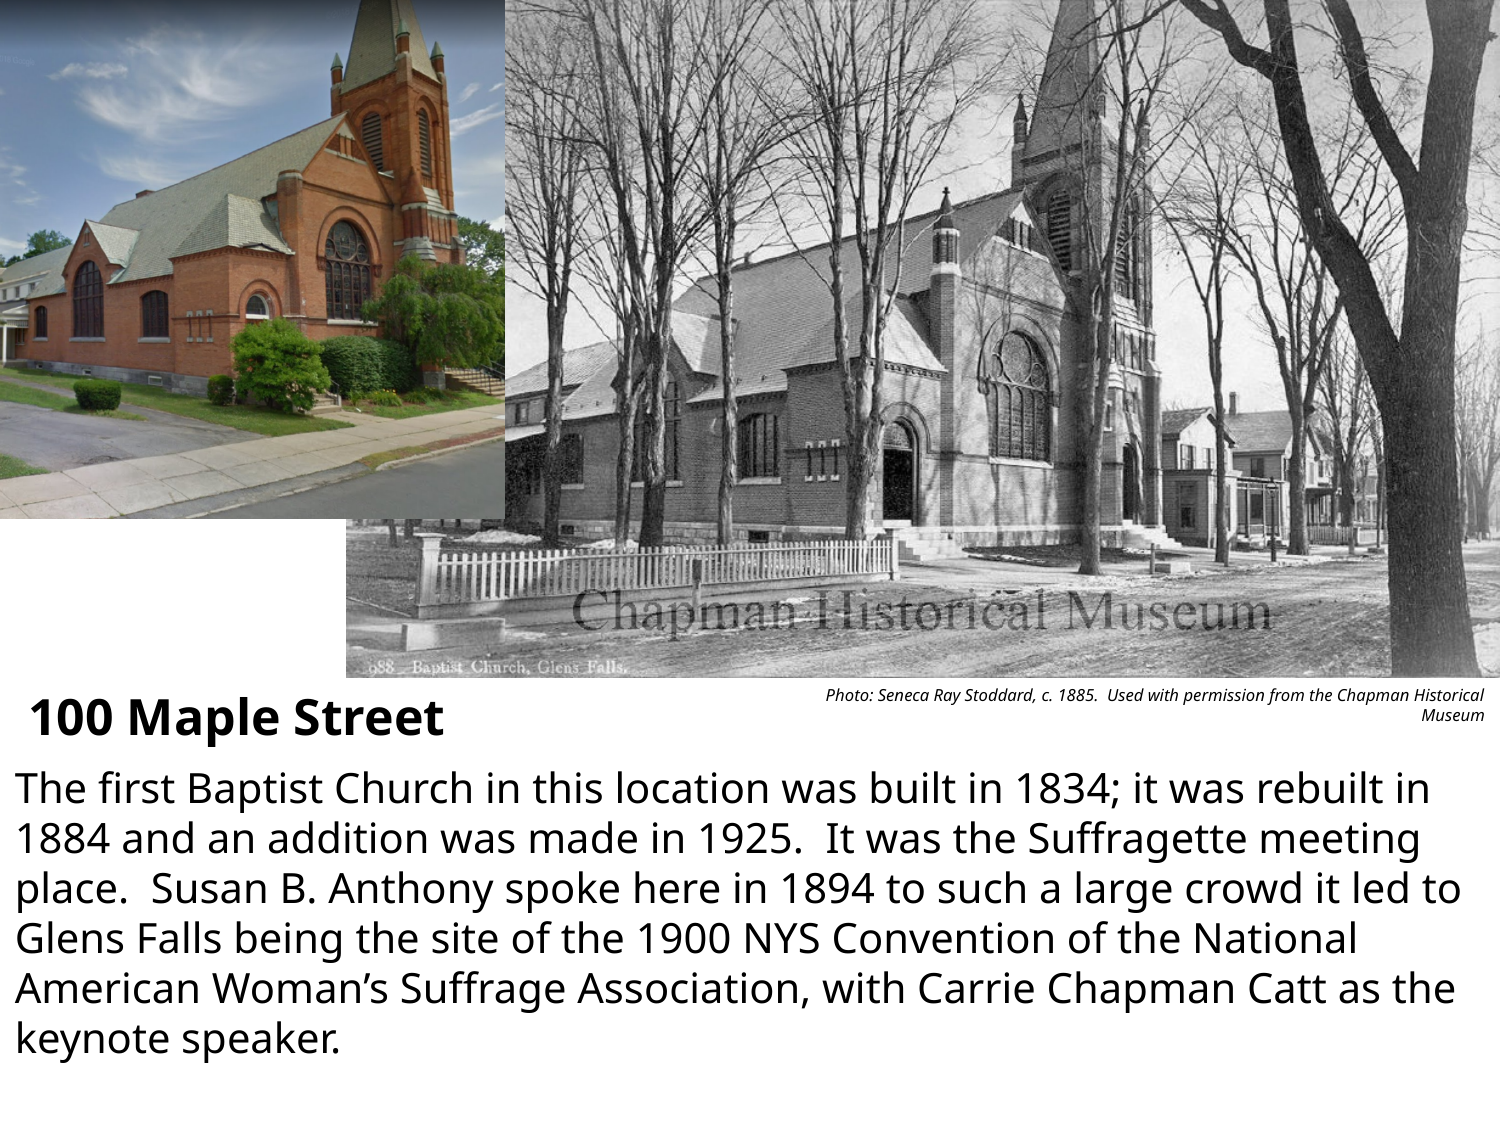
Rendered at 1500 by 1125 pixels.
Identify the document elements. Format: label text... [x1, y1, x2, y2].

picture [0, 0, 1500, 678]
text_box 100 Maple Street [13, 677, 501, 753]
text_box The first Baptist Church in this location was built in 1834; it was rebuilt in 1884 and an addition was made in 1925. It was the Suffragette meeting place. Susan B. Anthony spoke here in 1894 to such a large crowd it led to Glens Falls being the site of the 1900 NYS Convention of the National American Woman’s Suffrage Association, with Carrie Chapman Catt as the keynote speaker. [0, 754, 1500, 1119]
text_box Photo: Seneca Ray Stoddard, c. 1885. Used with permission from the Chapman Historical Museum [762, 685, 1500, 733]
